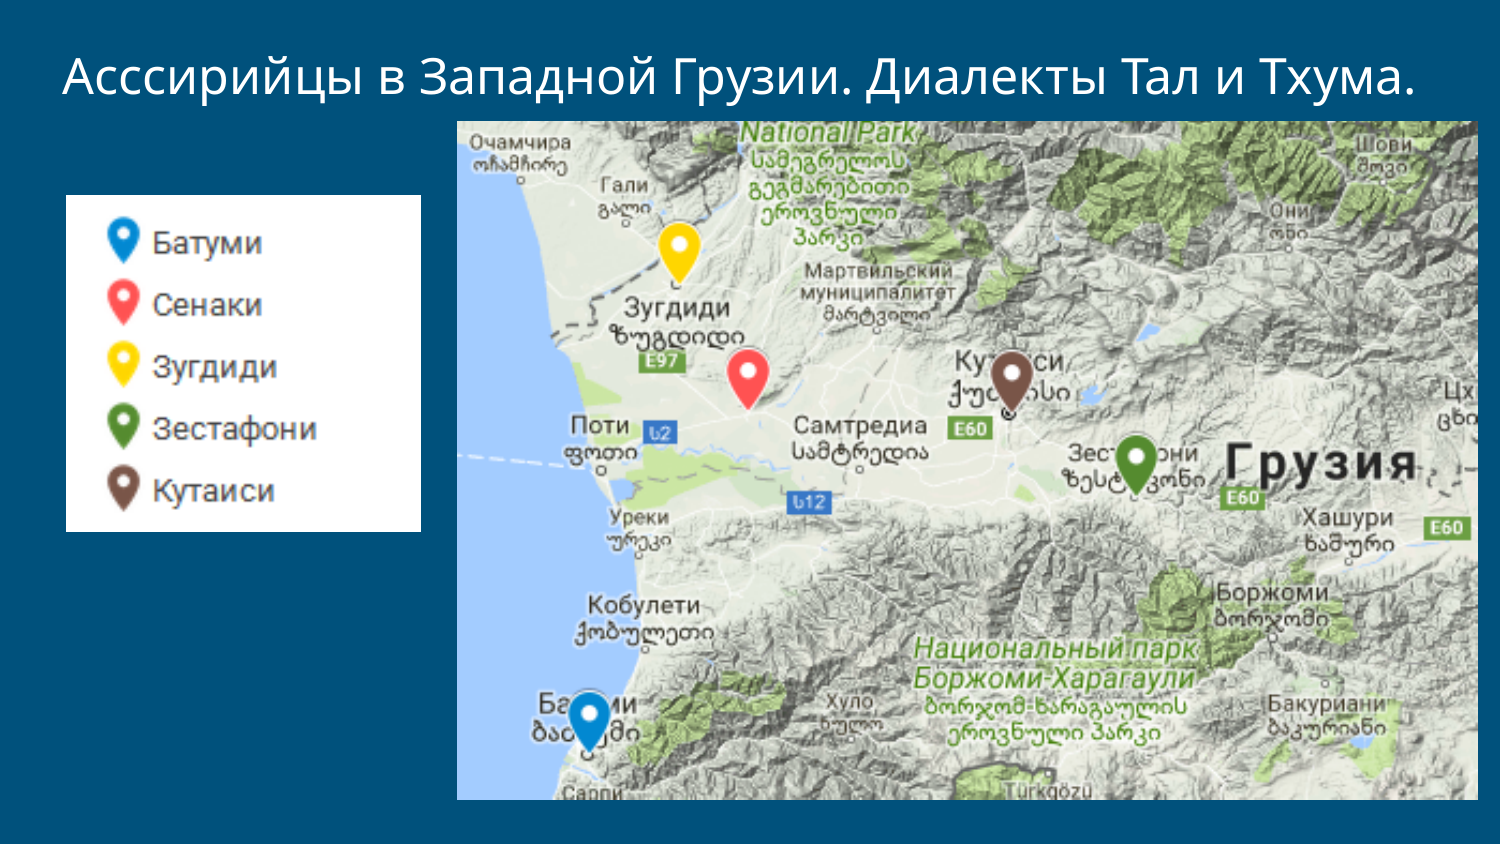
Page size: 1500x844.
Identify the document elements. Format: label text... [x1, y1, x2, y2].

text_box Асссирийцы в Западной Грузии. Диалекты Тал и Тхума. [47, 29, 1446, 122]
picture [67, 196, 420, 531]
picture [458, 122, 1477, 799]
